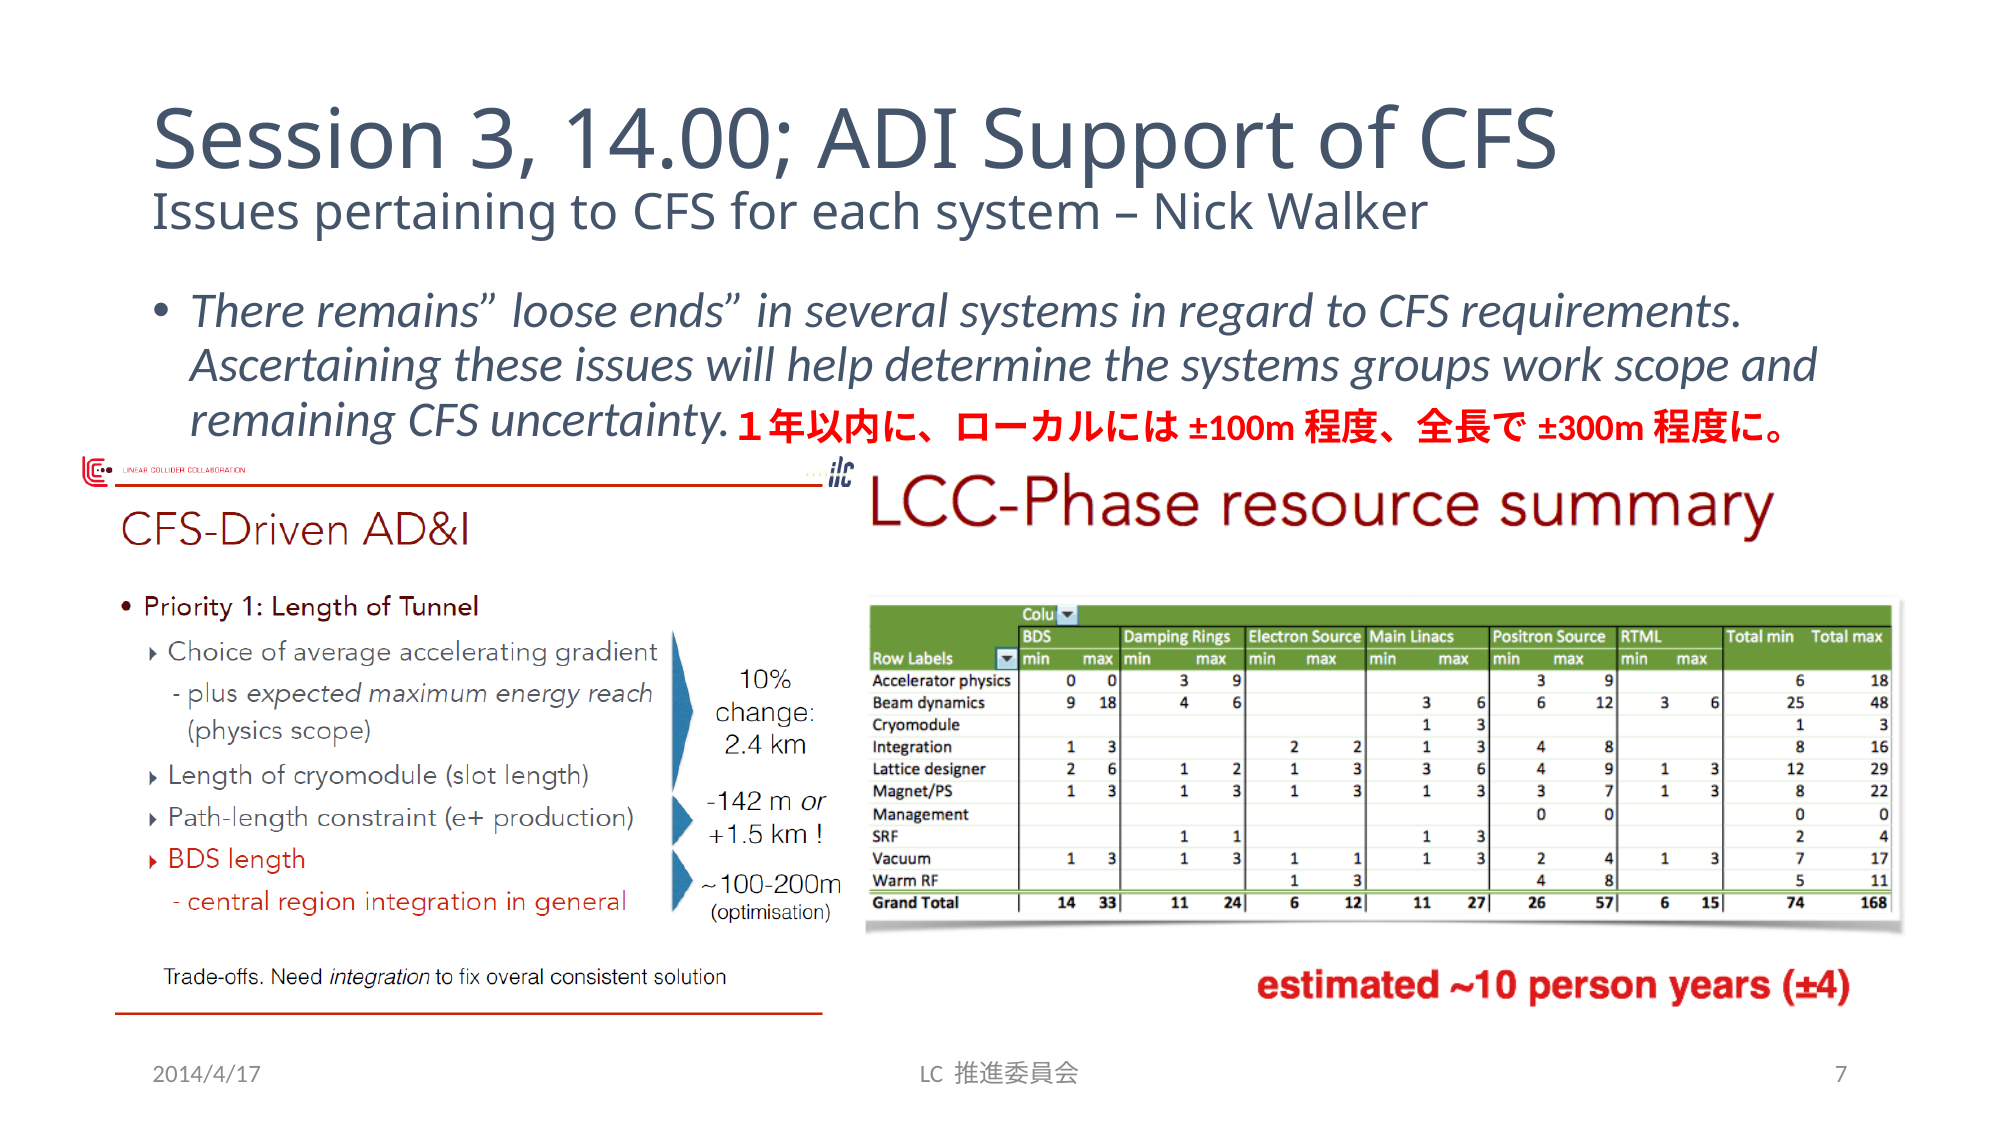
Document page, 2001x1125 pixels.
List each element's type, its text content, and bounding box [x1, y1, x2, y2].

footer LC 推進委員会 [662, 1042, 1338, 1103]
picture [63, 456, 1957, 1023]
slide_number 7 [1412, 1042, 1863, 1103]
list There remains” loose ends” in several systems in regard to CFS requirements. Ascertaining these issues will help determine the systems groups work scope and remaining CFS uncertainty. [137, 277, 1863, 456]
title Session 3, 14.00; ADI Support of CFS Issues pertaining to CFS for each system – Nick Walker [137, 59, 1863, 277]
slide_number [137, 1042, 588, 1103]
text_box １年以内に、ローカルには±100m程度、全長で±300m程度に。 [716, 395, 1819, 456]
